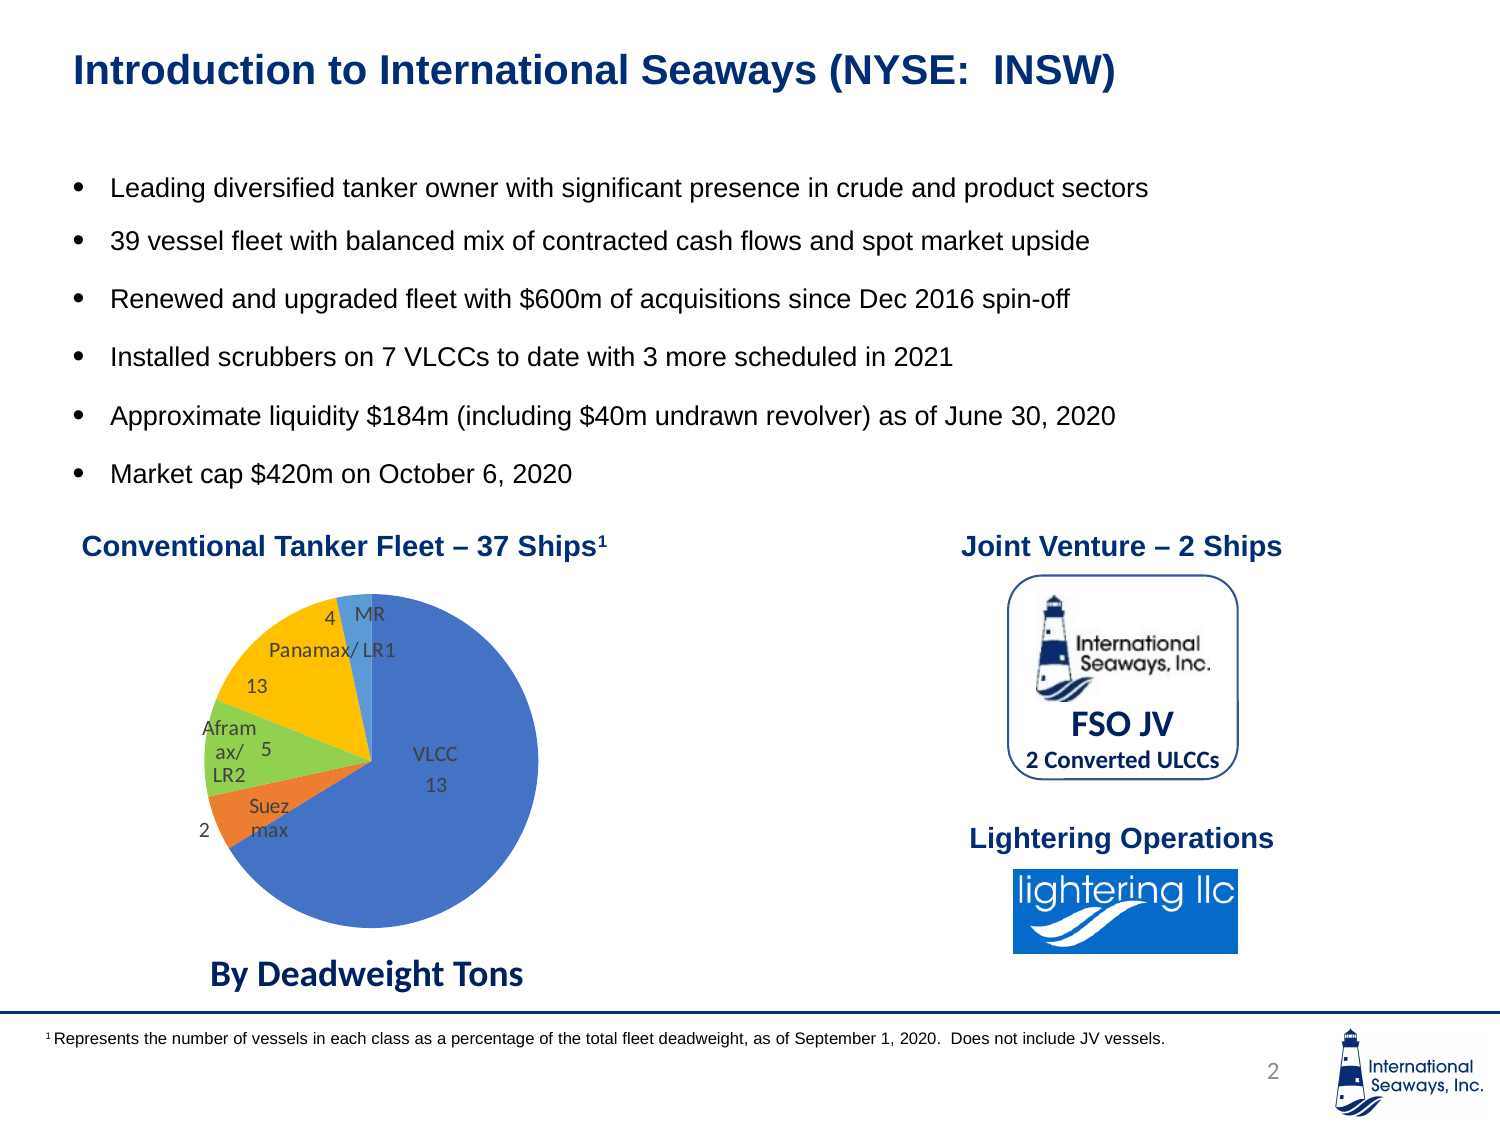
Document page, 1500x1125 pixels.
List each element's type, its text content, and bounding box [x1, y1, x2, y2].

picture [1335, 1028, 1489, 1117]
text_box Joint Venture – 2 Ships [792, 519, 1454, 570]
text_box By Deadweight Tons [195, 971, 539, 1002]
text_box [1008, 575, 1238, 783]
text_box Conventional Tanker Fleet – 37 Ships1 [0, 519, 733, 570]
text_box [103, 551, 588, 971]
picture [1013, 869, 1238, 954]
list Leading diversified tanker owner with significant presence in crude and product sectors 39 vessel fleet with balanced mix of contracted cash flows and spot market upside Renewed and upgraded fleet with $600m of acquisitions since Dec 2016 spin-off Installed scrubbers on 7 VLCCs to date with 3 more scheduled in 2021 Approximate liquidity $184m (including $40m undrawn revolver) as of June 30, 2020 Market cap $420m on October 6, 2020 [57, 141, 1443, 475]
text_box Lightering Operations [792, 811, 1454, 862]
text_box 1 Represents the number of vessels in each class as a percentage of the total fleet deadweight, as of September 1, 2020. Does not include JV vessels. [30, 1020, 1183, 1056]
slide_number 2 [1203, 1022, 1295, 1117]
title Introduction to International Seaways (NYSE: INSW) [58, 36, 1444, 107]
